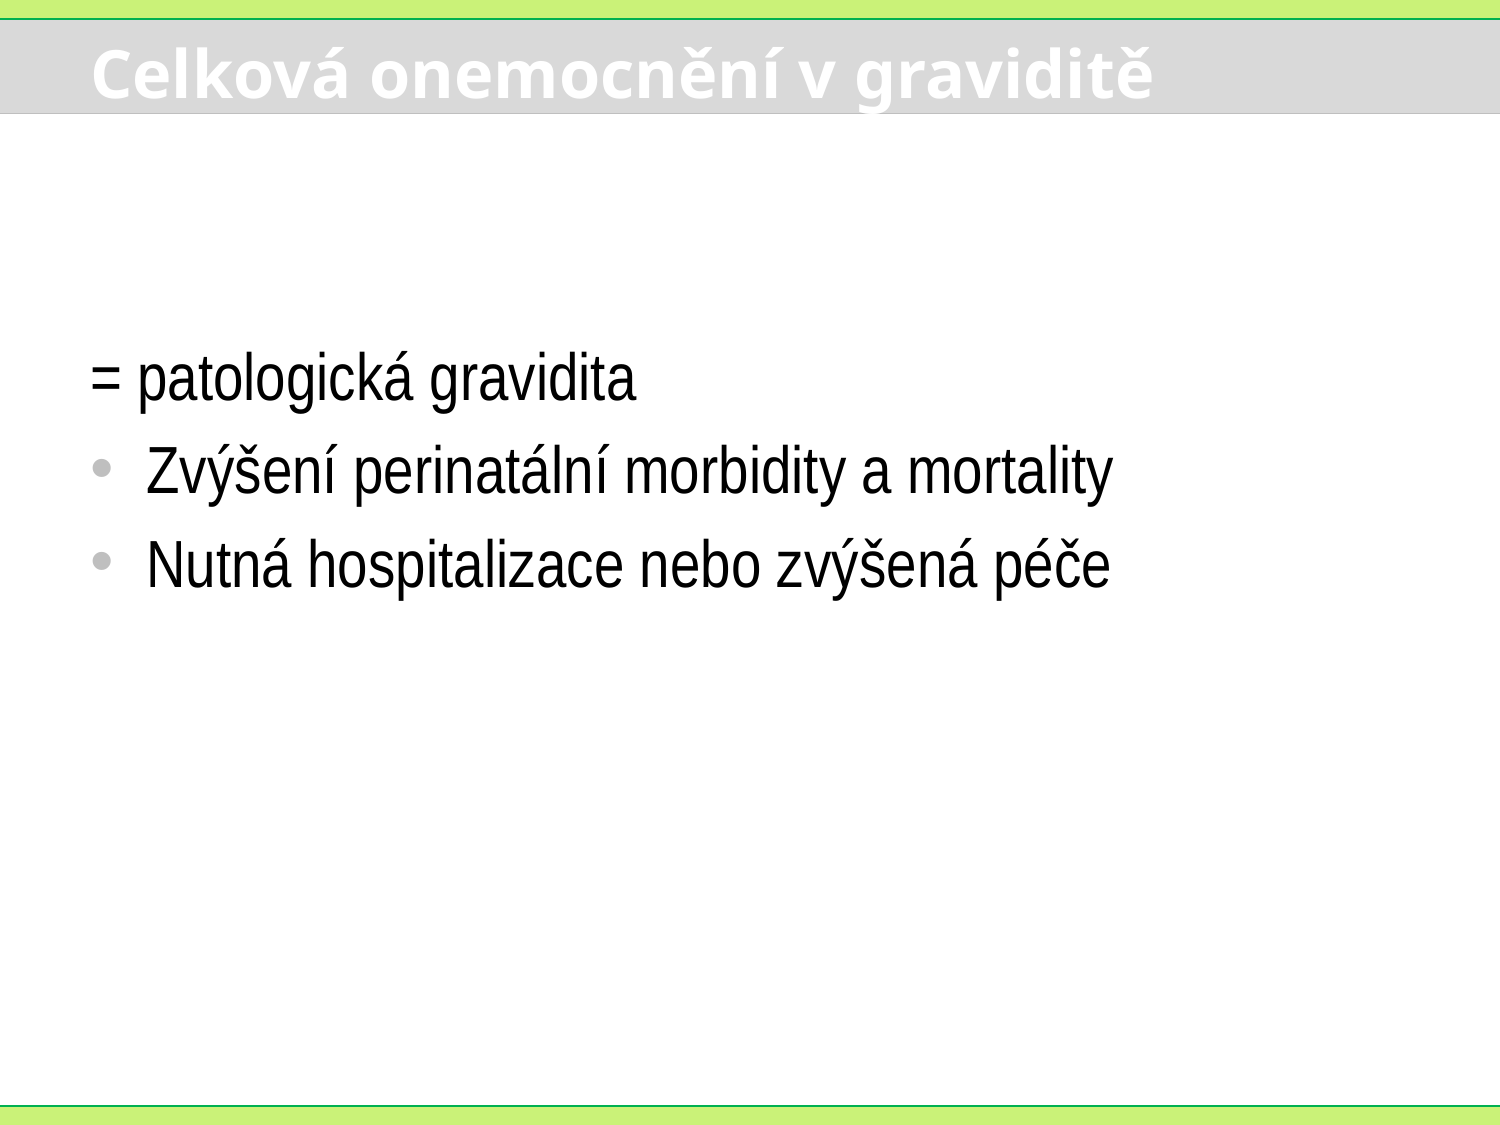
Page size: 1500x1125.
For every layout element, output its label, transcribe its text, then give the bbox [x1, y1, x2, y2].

title Celková onemocnění v graviditě [75, 30, 1425, 114]
list = patologická gravidita Zvýšení perinatální morbidity a mortality Nutná hospitalizace nebo zvýšená péče [75, 326, 1425, 1005]
